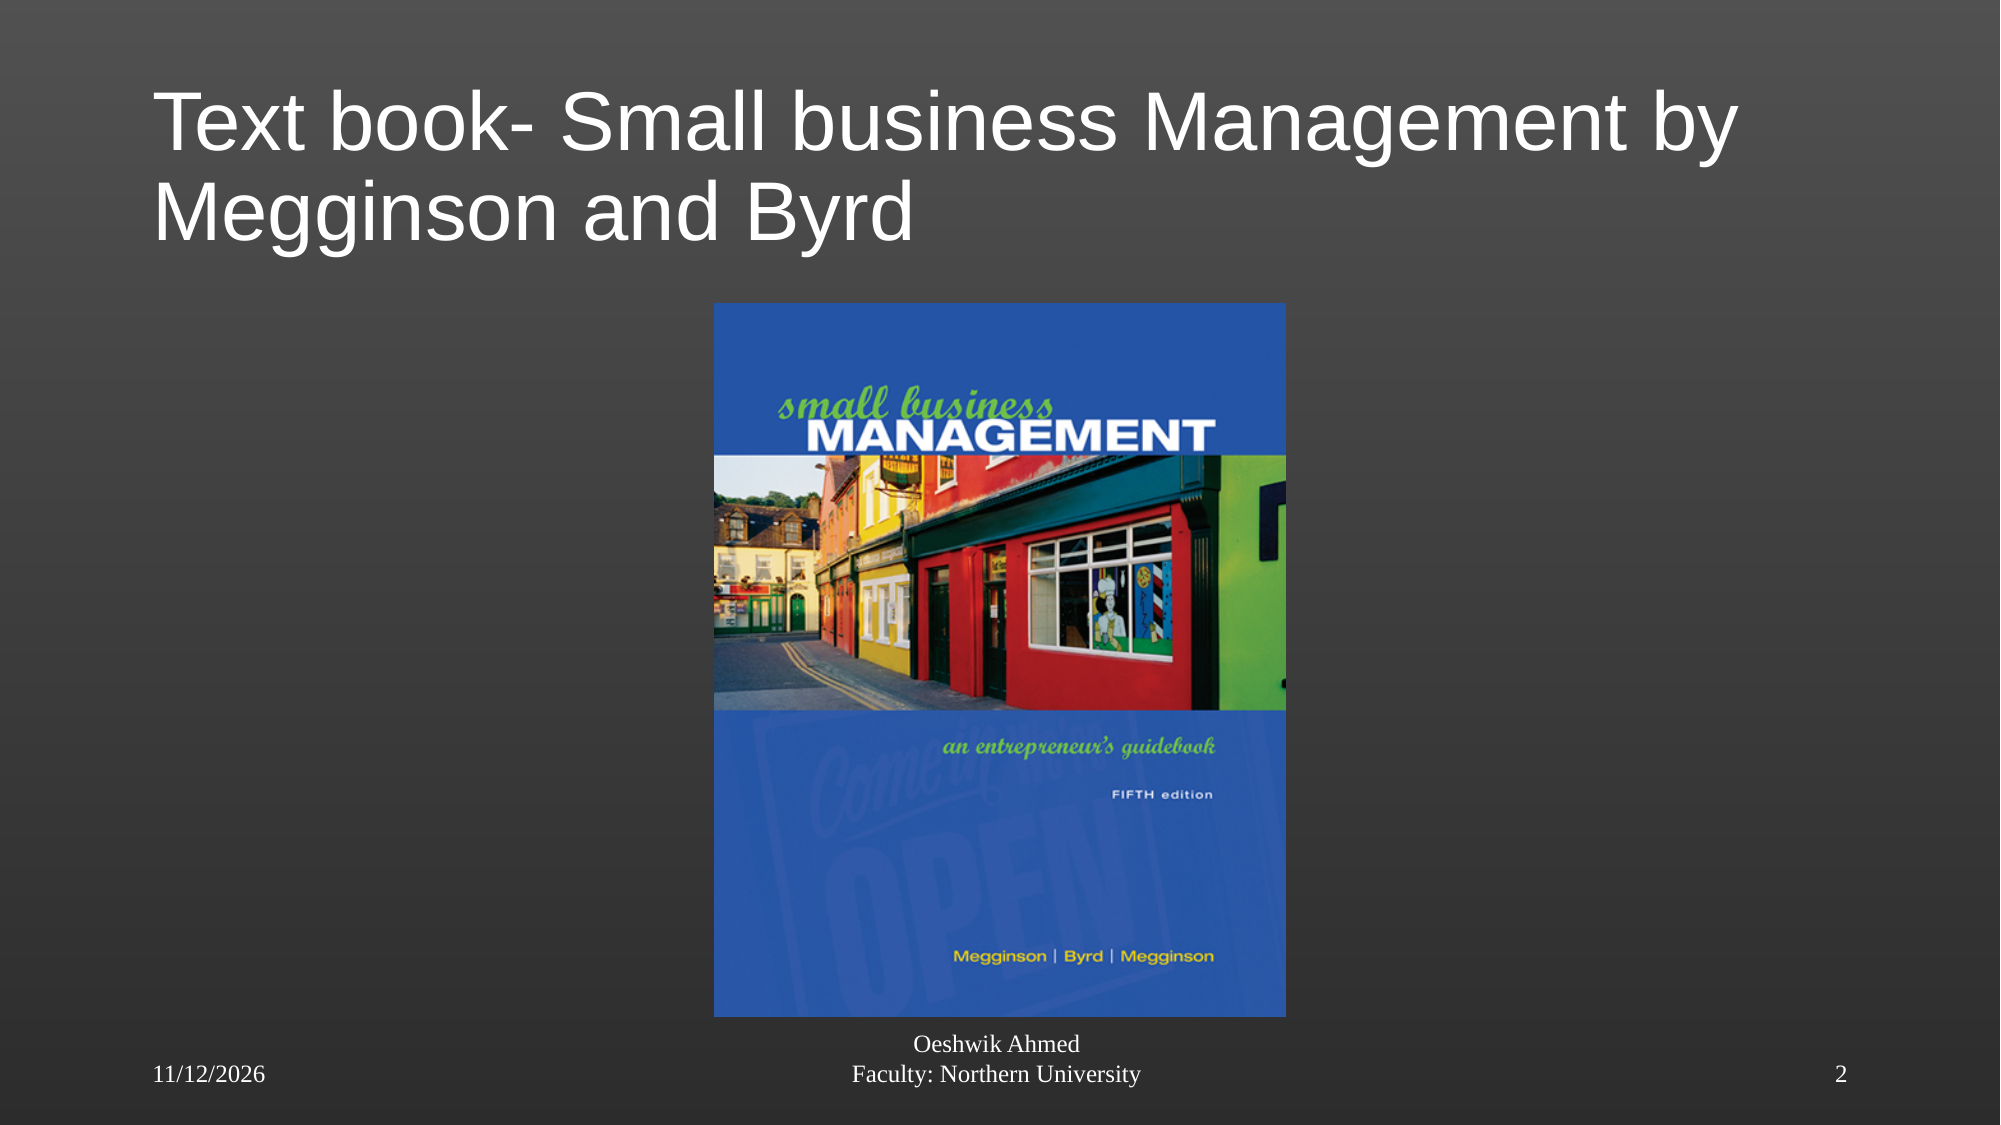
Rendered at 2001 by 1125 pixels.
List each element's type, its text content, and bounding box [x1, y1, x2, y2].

title Text book- Small business Management by Megginson and Byrd [137, 59, 1863, 278]
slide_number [137, 1042, 588, 1103]
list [713, 303, 1286, 1017]
footer Oeshwik Ahmed Faculty: Northern University [662, 1042, 1338, 1103]
slide_number 2 [1412, 1042, 1863, 1103]
